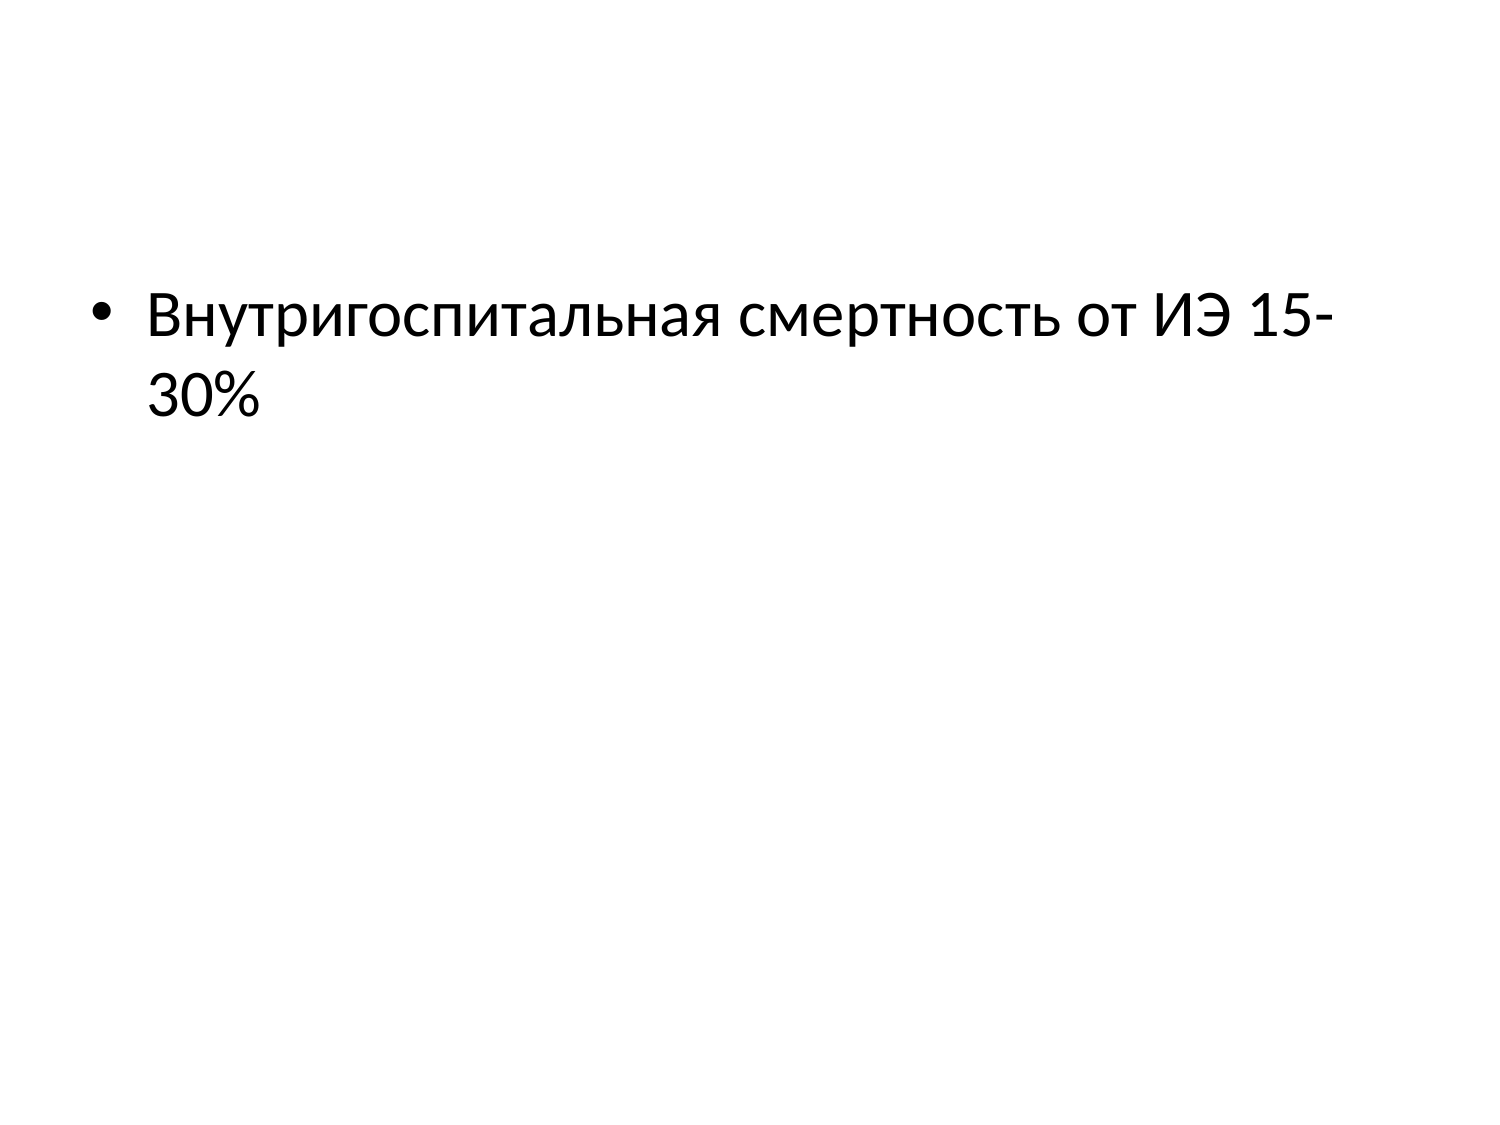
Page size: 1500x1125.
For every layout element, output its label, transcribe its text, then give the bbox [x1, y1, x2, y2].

list Внутригоспитальная смертность от ИЭ 15-30% [75, 262, 1425, 1005]
